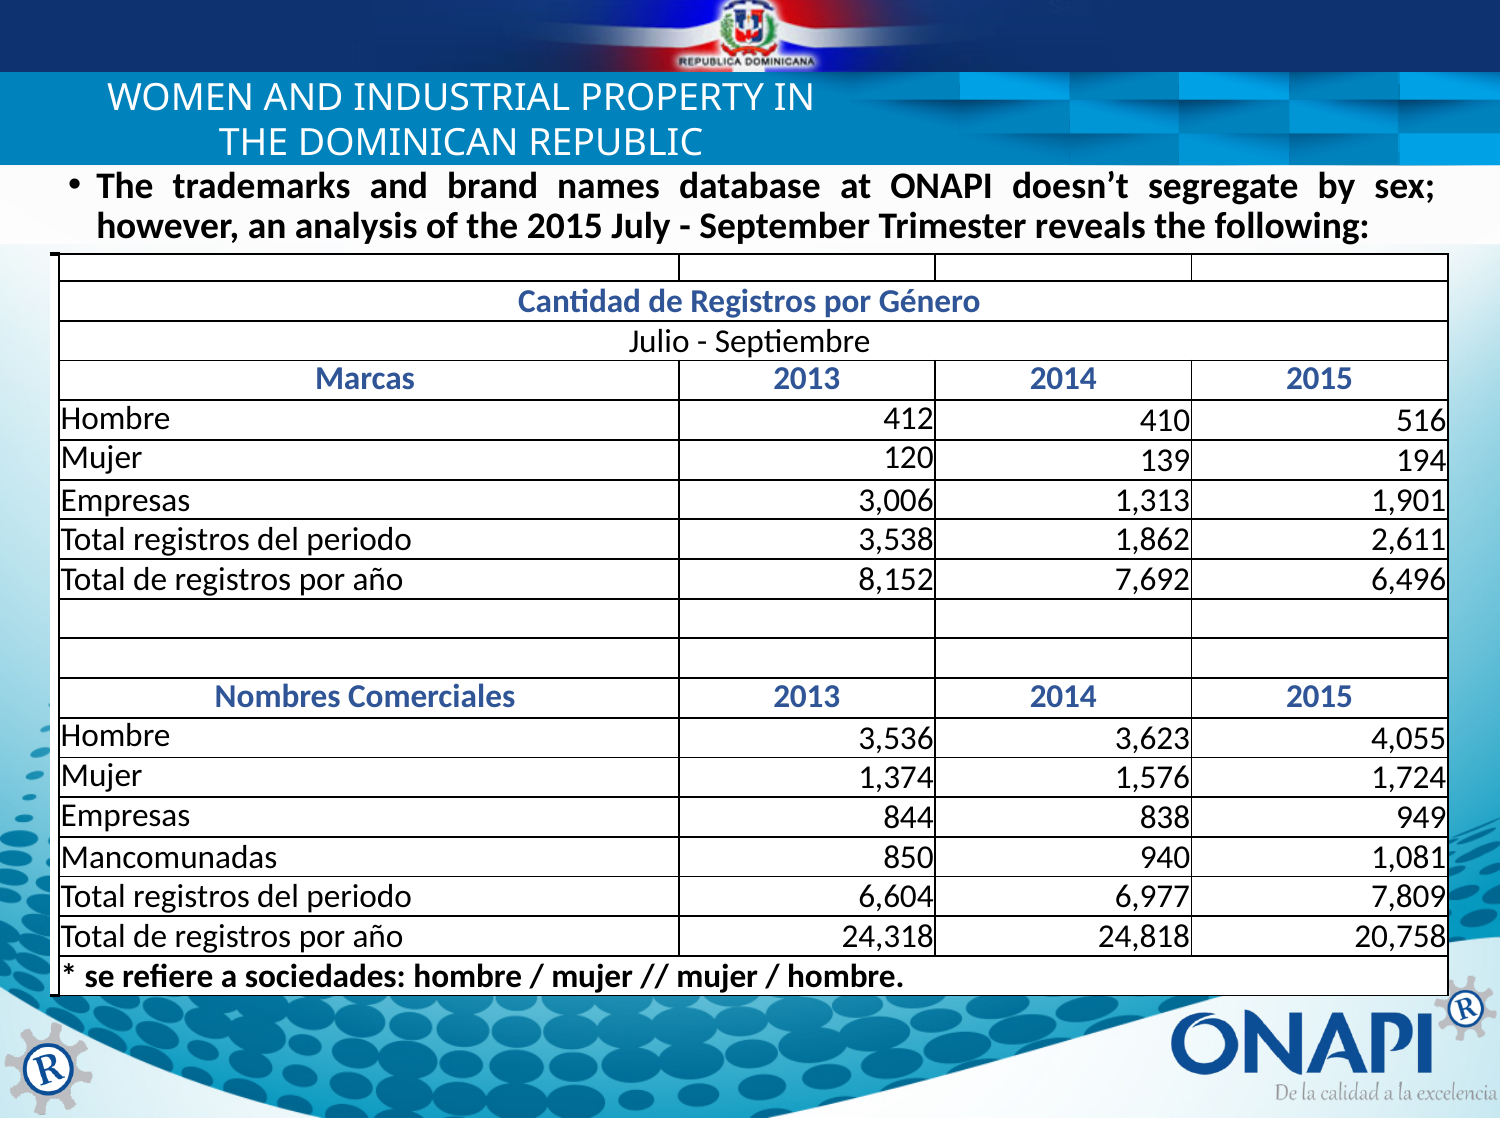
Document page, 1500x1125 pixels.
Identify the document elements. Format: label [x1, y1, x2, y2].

text_box [0, 0, 1500, 1125]
